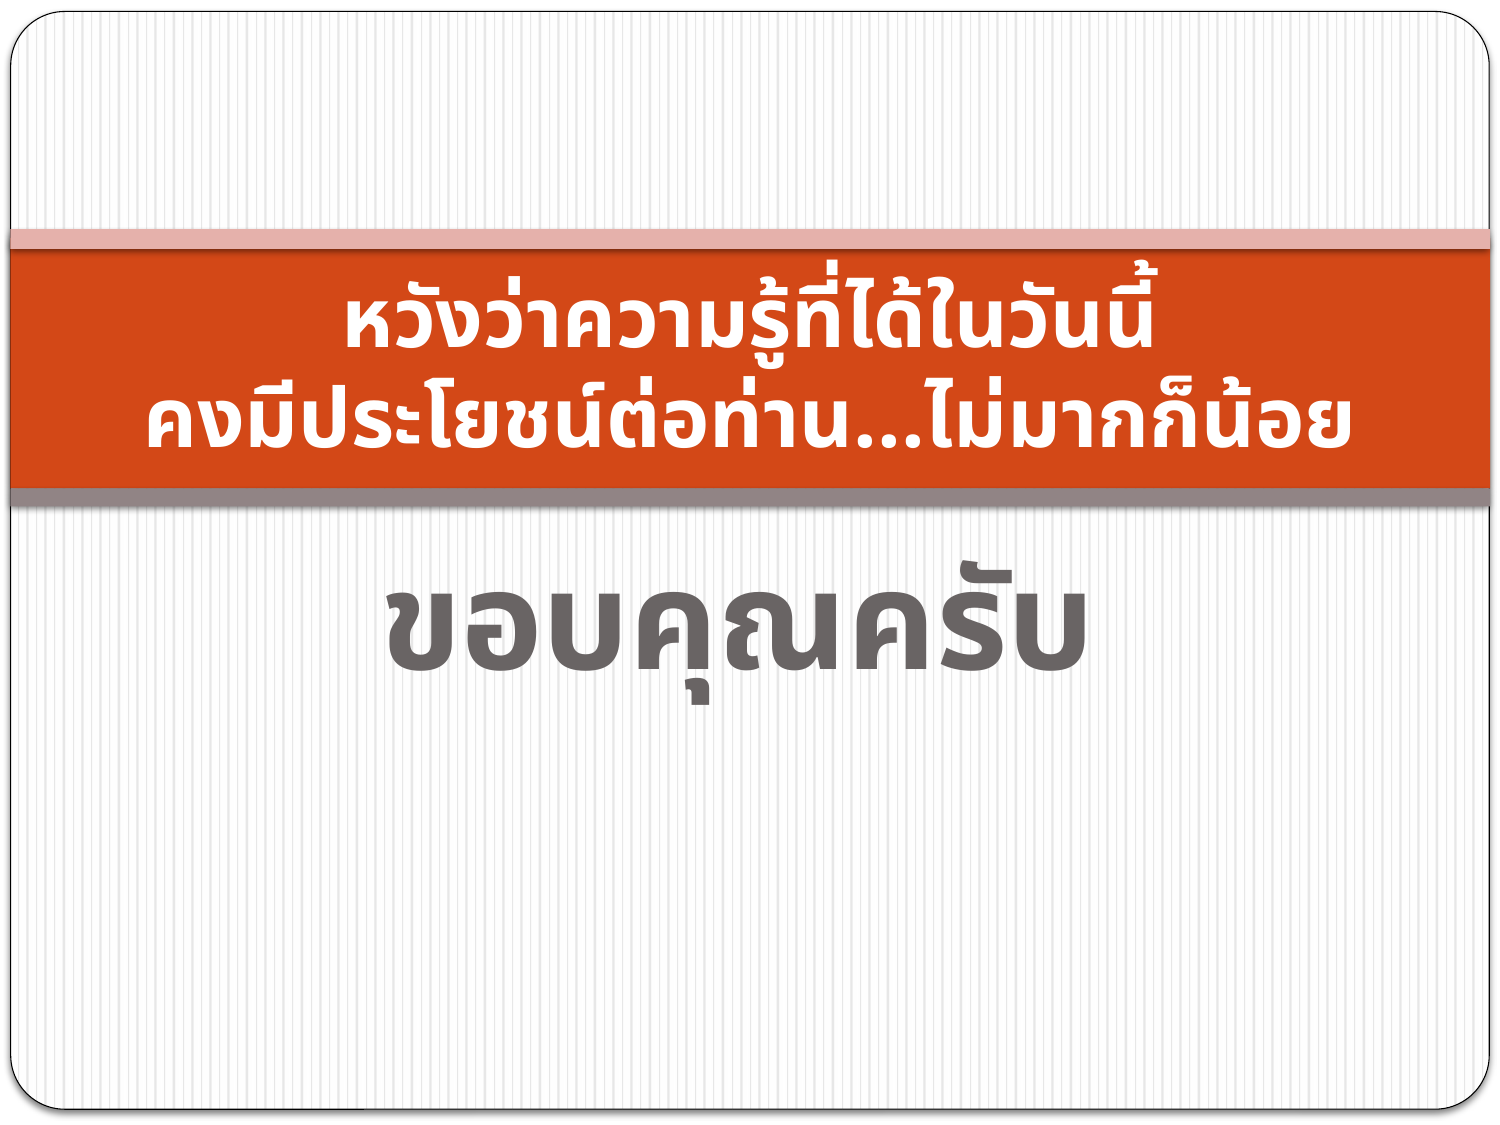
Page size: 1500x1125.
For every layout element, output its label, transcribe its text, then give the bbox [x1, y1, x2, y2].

subtitle ขอบคุณครับ [212, 525, 1263, 788]
title หวังว่าความรู้ที่ได้ในวันนี้ คงมีประโยชน์ต่อท่าน...ไม่มากก็น้อย [75, 247, 1425, 489]
